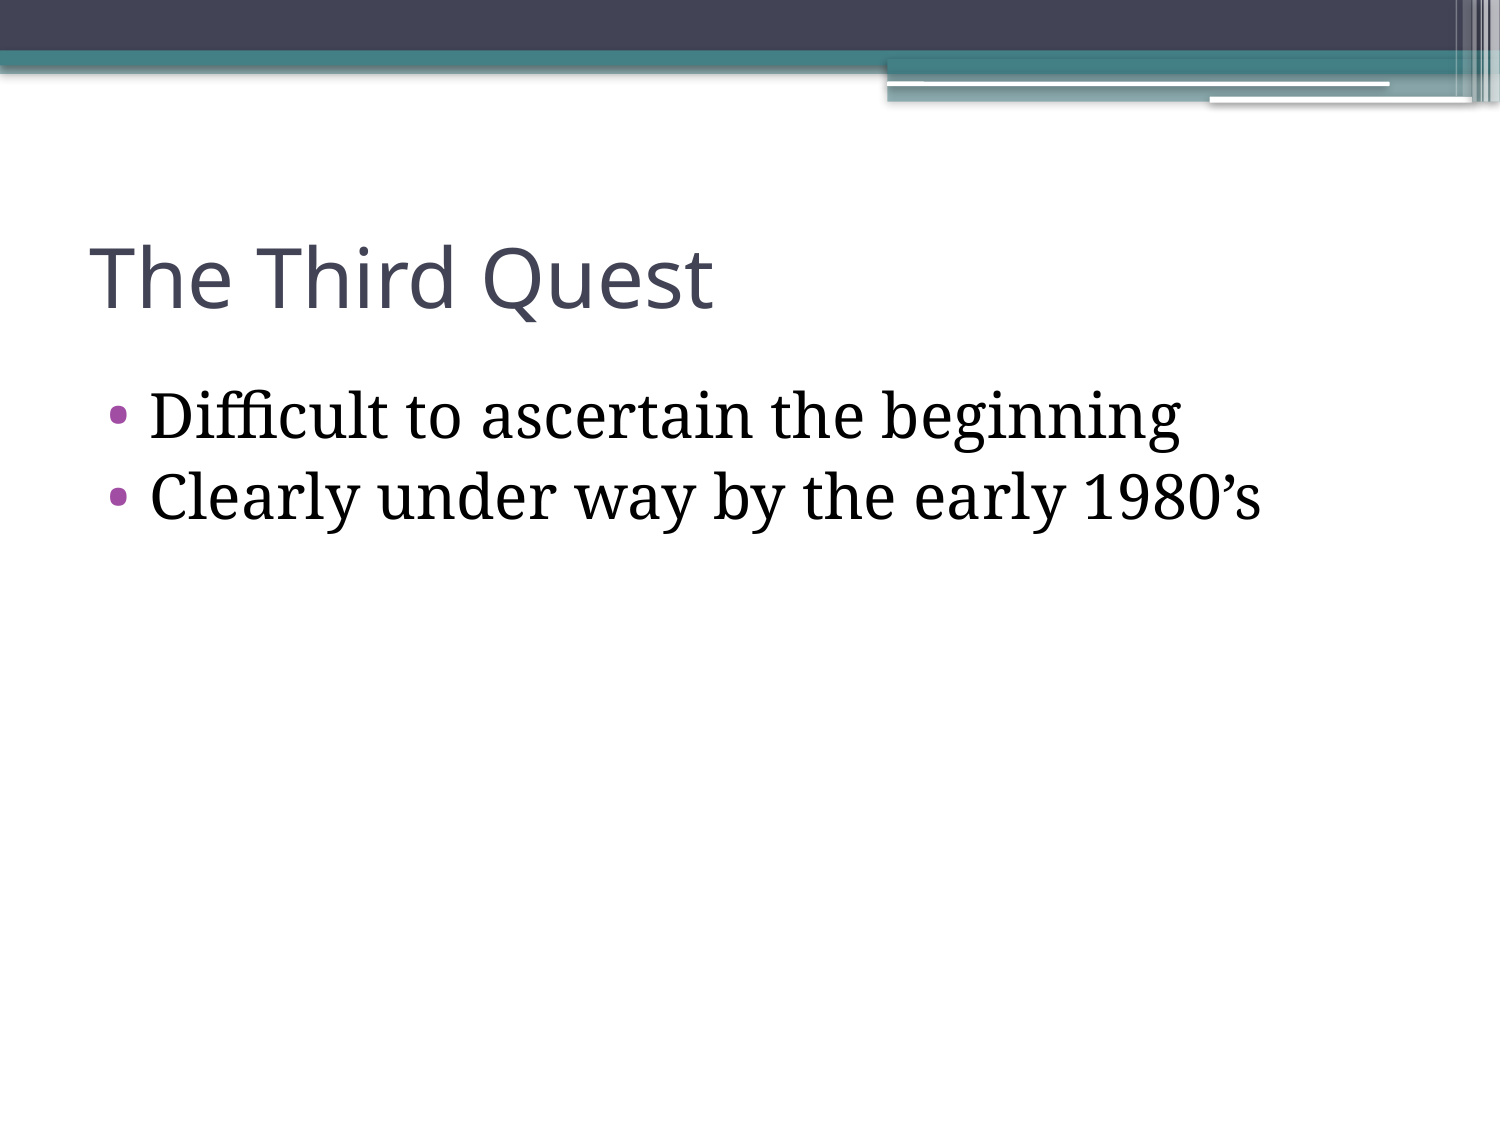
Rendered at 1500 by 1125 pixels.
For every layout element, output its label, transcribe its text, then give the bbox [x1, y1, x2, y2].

title The Third Quest [75, 187, 1425, 363]
list Difficult to ascertain the beginning Clearly under way by the early 1980’s [75, 368, 1425, 1079]
